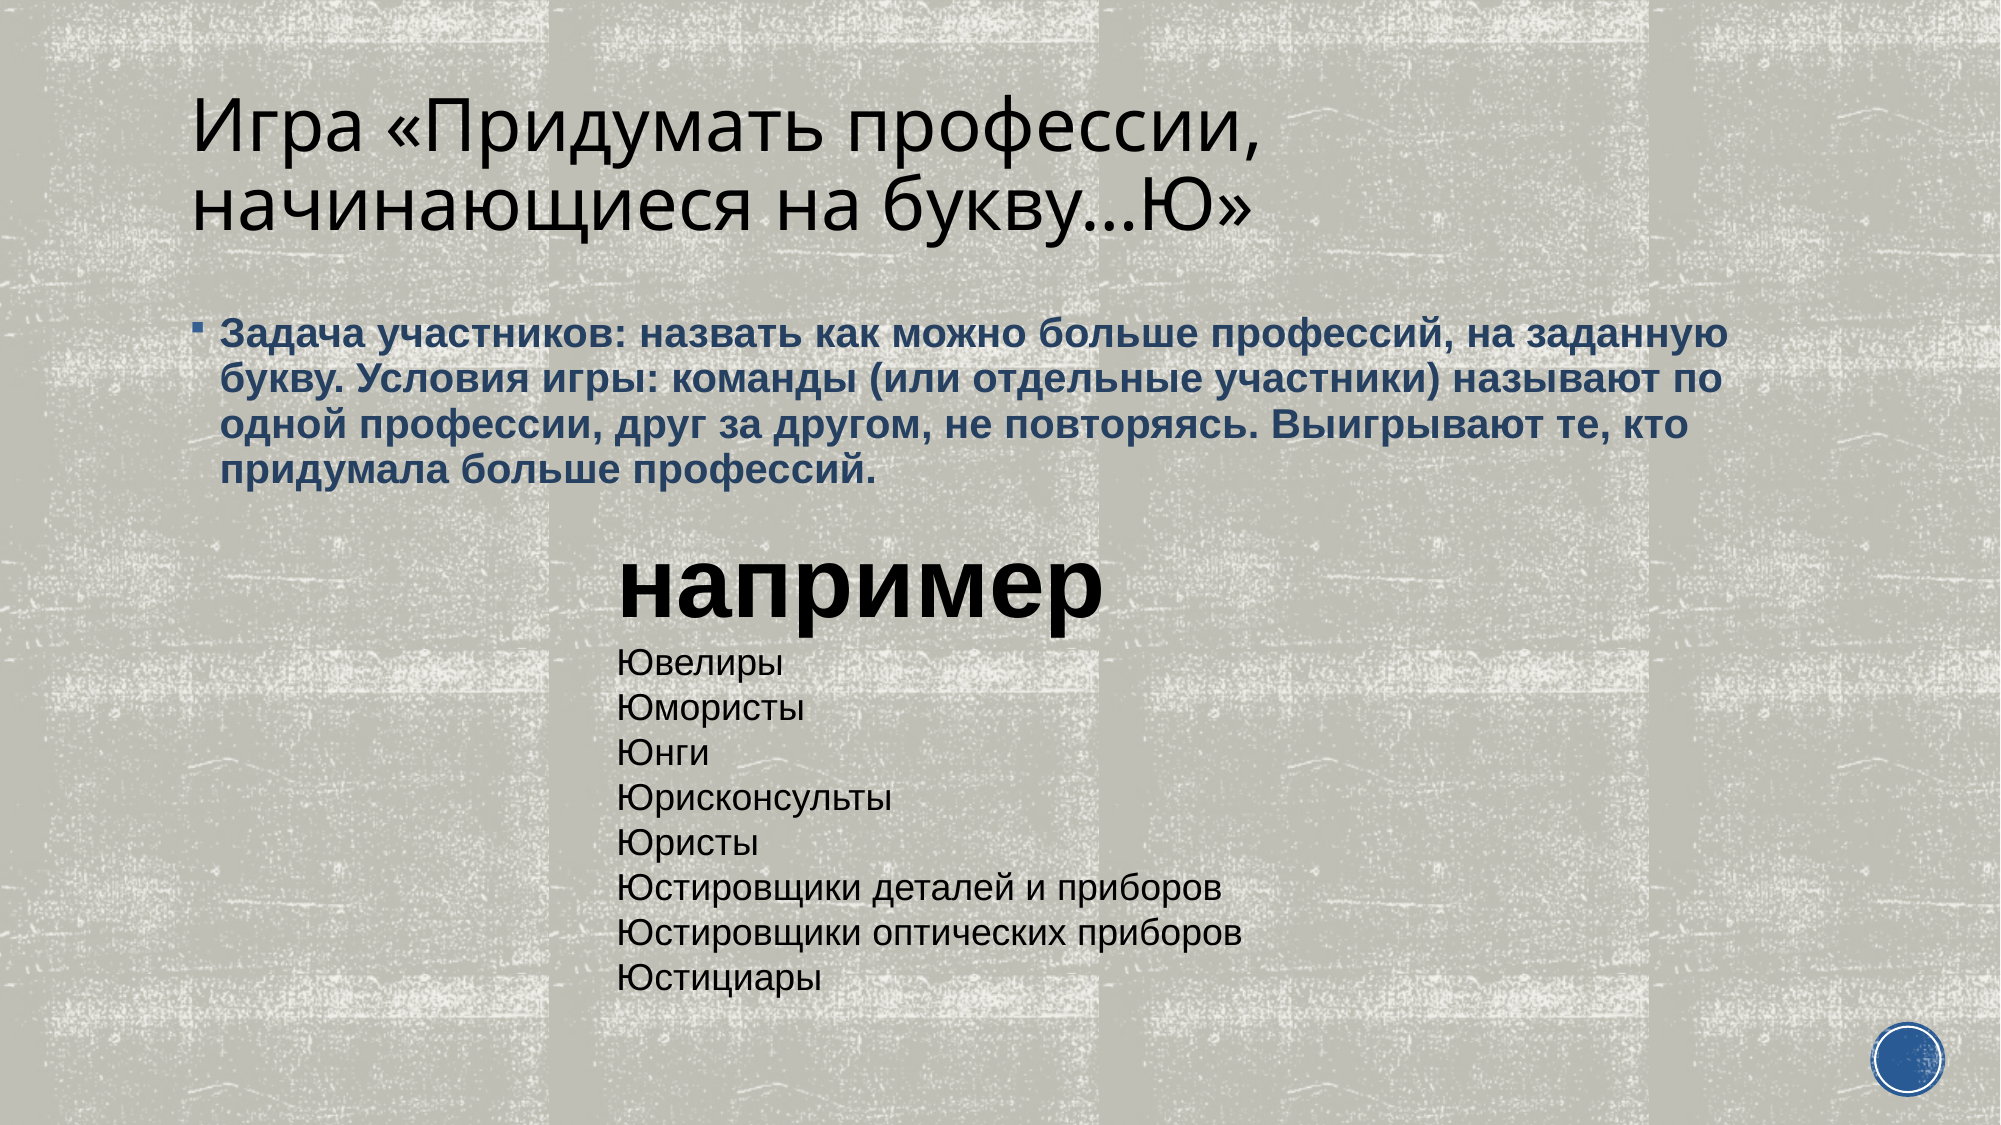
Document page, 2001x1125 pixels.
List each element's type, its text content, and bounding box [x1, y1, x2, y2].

title Игра «Придумать профессии, начинающиеся на букву…Ю» [175, 79, 1826, 344]
text_box например Ювелиры Юмористы Юнги Юрисконсульты Юристы Юстировщики деталей и приборов Юстировщики оптических приборов Юстициары [601, 510, 1367, 1006]
list Задача участников: назвать как можно больше профессий, на заданную букву. Условия игры: команды (или отдельные участники) называют по одной профессии, друг за другом, не повторяясь. Выигрывают те, кто придумала больше профессий. [174, 304, 1825, 511]
